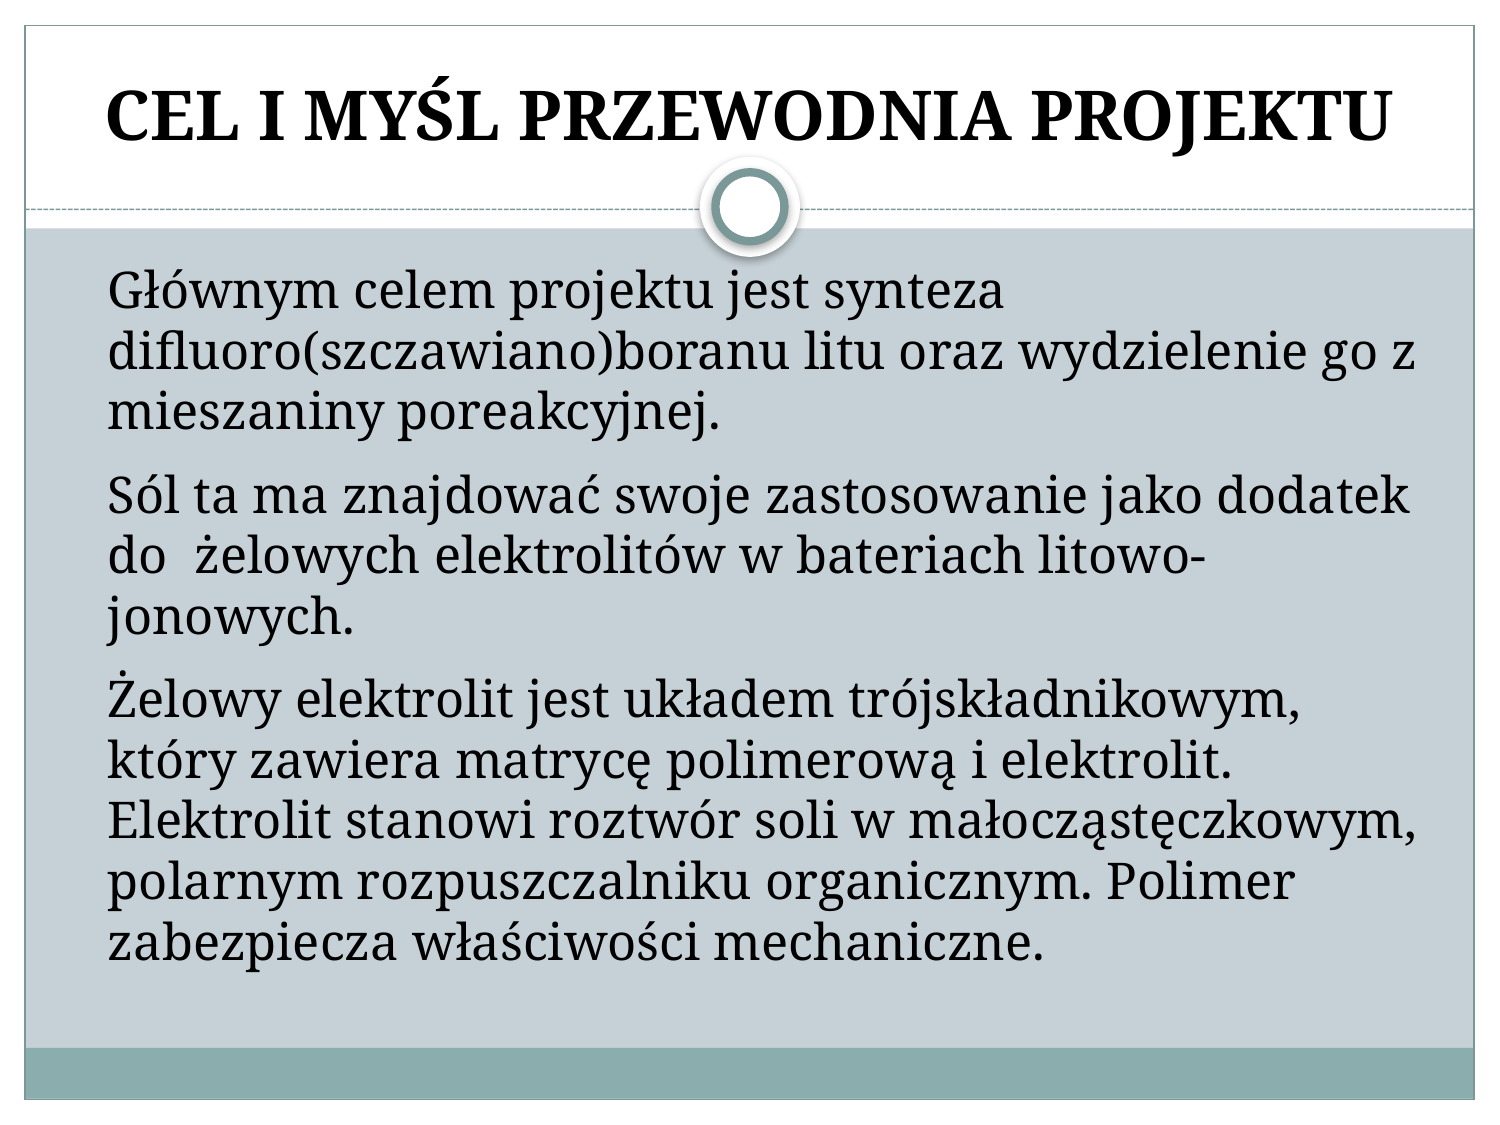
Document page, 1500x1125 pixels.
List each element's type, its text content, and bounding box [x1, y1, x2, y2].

title CEL I MYŚL PRZEWODNIA PROJEKTU [49, 37, 1450, 162]
list Głównym celem projektu jest synteza difluoro(szczawiano)boranu litu oraz wydzielenie go z mieszaniny poreakcyjnej. Sól ta ma znajdować swoje zastosowanie jako dodatek do żelowych elektrolitów w bateriach litowo-jonowych. Żelowy elektrolit jest układem trójskładnikowym, który zawiera matrycę polimerową i elektrolit. Elektrolit stanowi roztwór soli w małocząstęczkowym, polarnym rozpuszczalniku organicznym. Polimer zabezpiecza właściwości mechaniczne. [49, 250, 1445, 1001]
